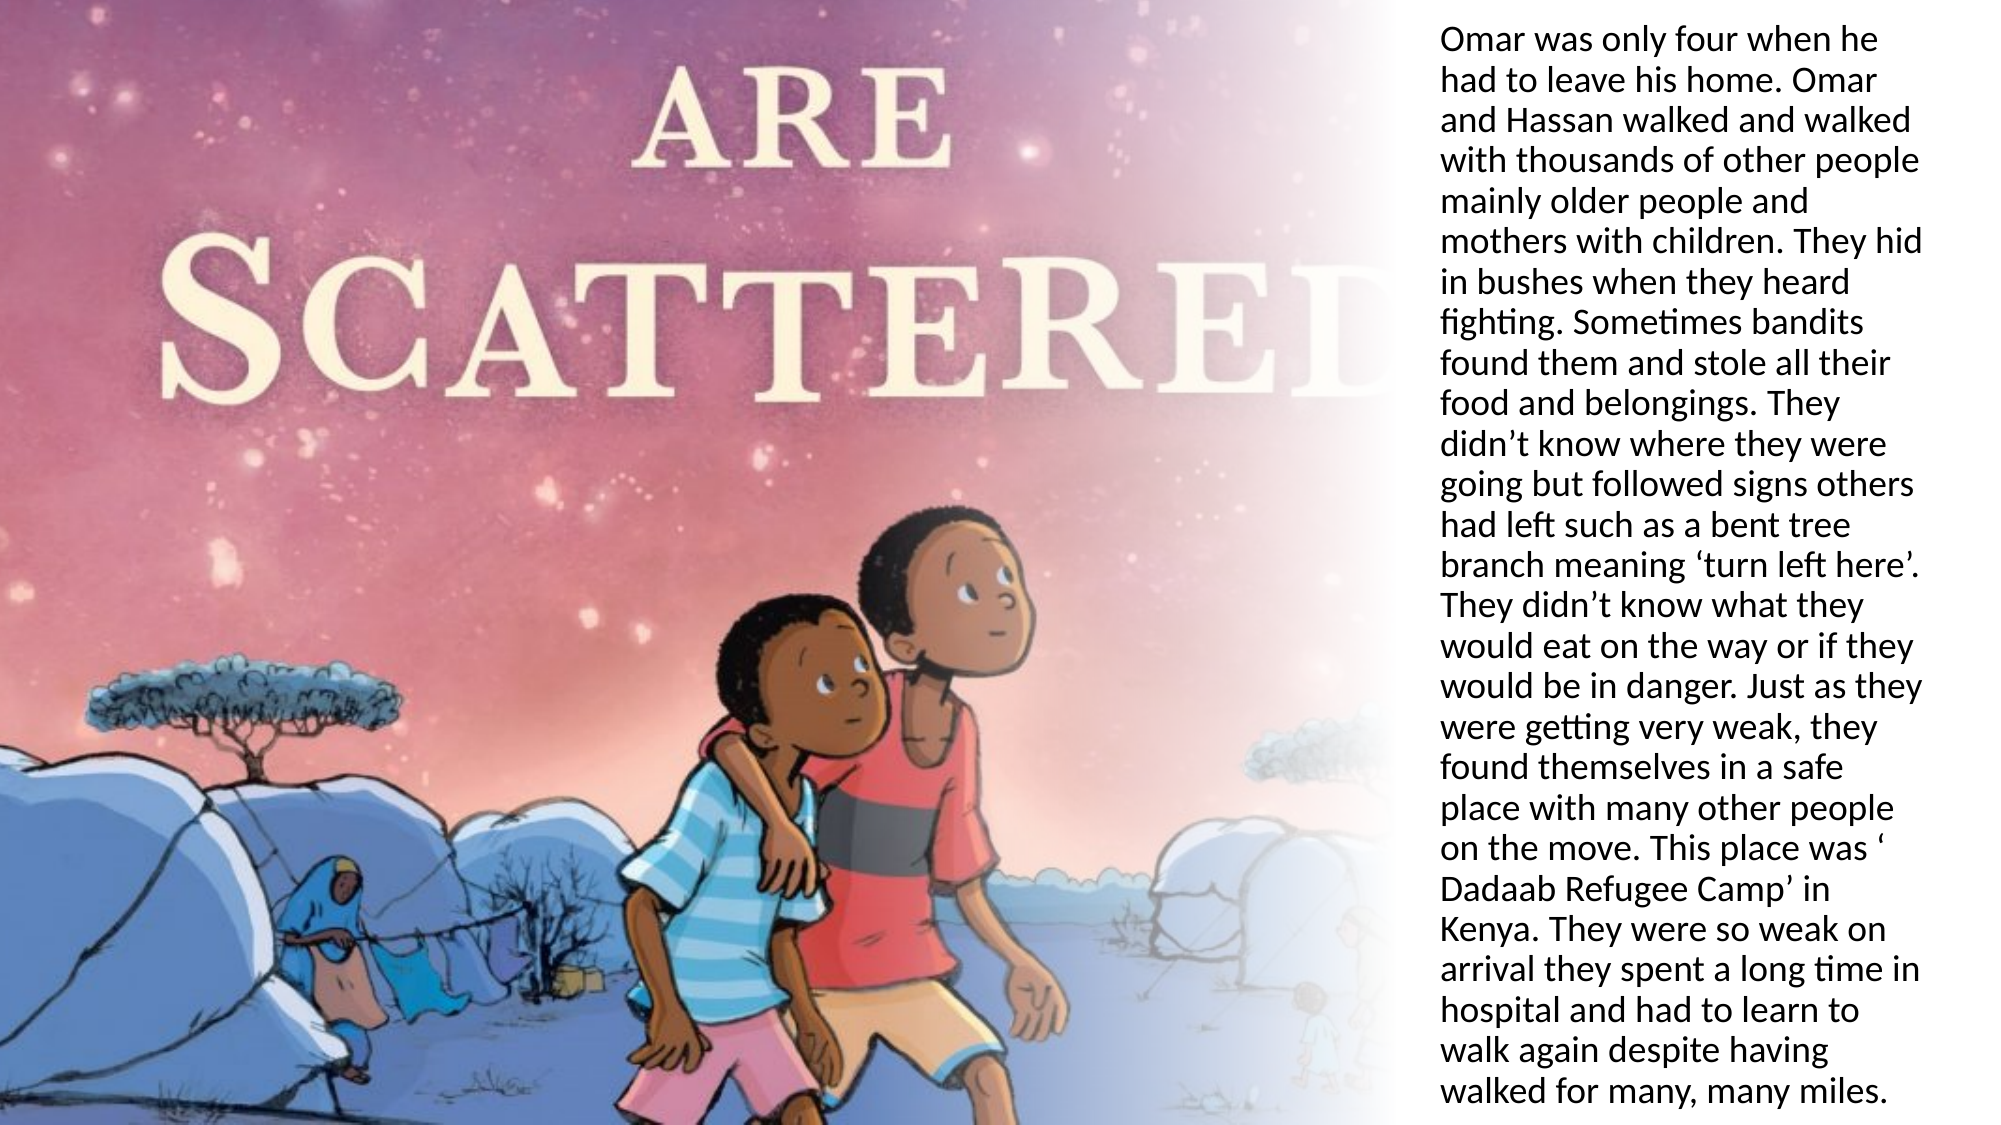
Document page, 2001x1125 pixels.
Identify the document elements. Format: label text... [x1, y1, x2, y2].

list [0, 0, 1587, 1125]
text_box [1587, 0, 2000, 1125]
list Omar was only four when he had to leave his home. Omar and Hassan walked and walked with thousands of other people mainly older people and mothers with children. They hid in bushes when they heard fighting. Sometimes bandits found them and stole all their food and belongings. They didn’t know where they were going but followed signs others had left such as a bent tree branch meaning ‘turn left here’. They didn’t know what they would eat on the way or if they would be in danger. Just as they were getting very weak, they found themselves in a safe place with many other people on the move. This place was ‘ Dadaab Refugee Camp’ in Kenya. They were so weak on arrival they spent a long time in hospital and had to learn to walk again despite having walked for many, many miles. [1587, 11, 1942, 1112]
